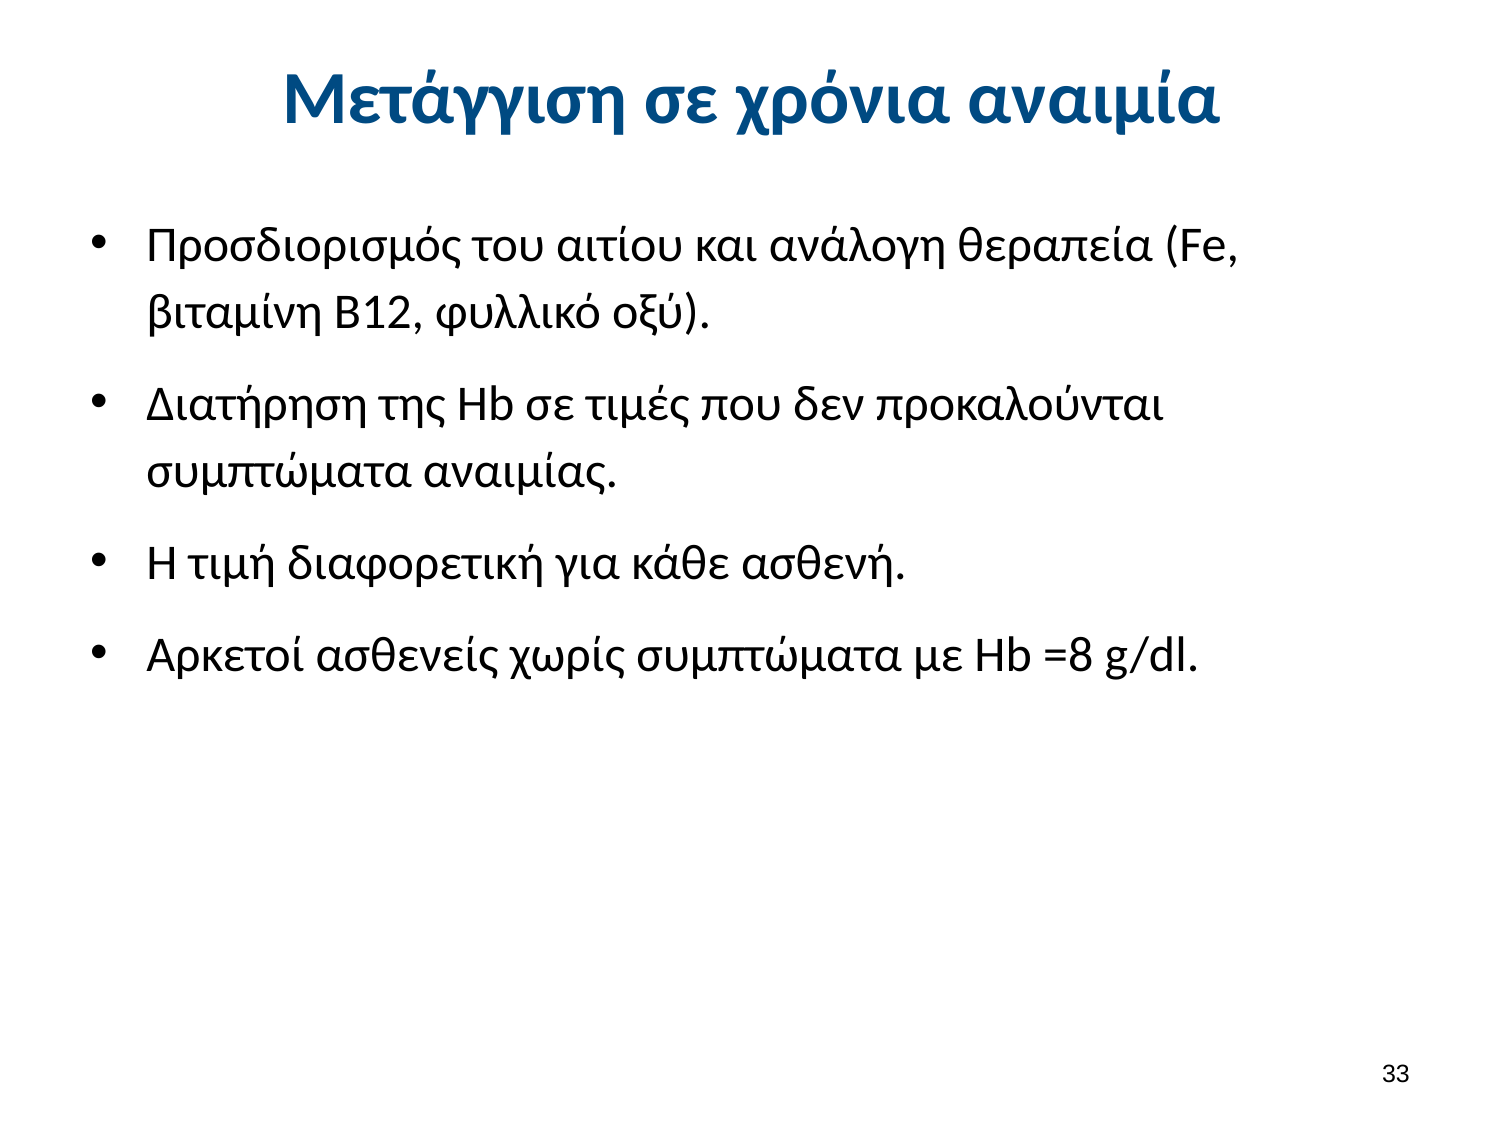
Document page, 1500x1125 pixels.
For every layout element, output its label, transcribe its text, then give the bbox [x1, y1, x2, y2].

title Μετάγγιση σε χρόνια αναιμία [76, 19, 1427, 169]
slide_number 32 [1074, 1042, 1425, 1103]
list Προσδιορισμός του αιτίου και ανάλογη θεραπεία (Fe, βιταμίνη B12, φυλλικό οξύ). Διατήρηση της Hb σε τιμές που δεν προκαλούνται συμπτώματα αναιμίας. Η τιμή διαφορετική για κάθε ασθενή. Αρκετοί ασθενείς χωρίς συμπτώματα με Hb =8 g/dl. [75, 196, 1425, 1024]
